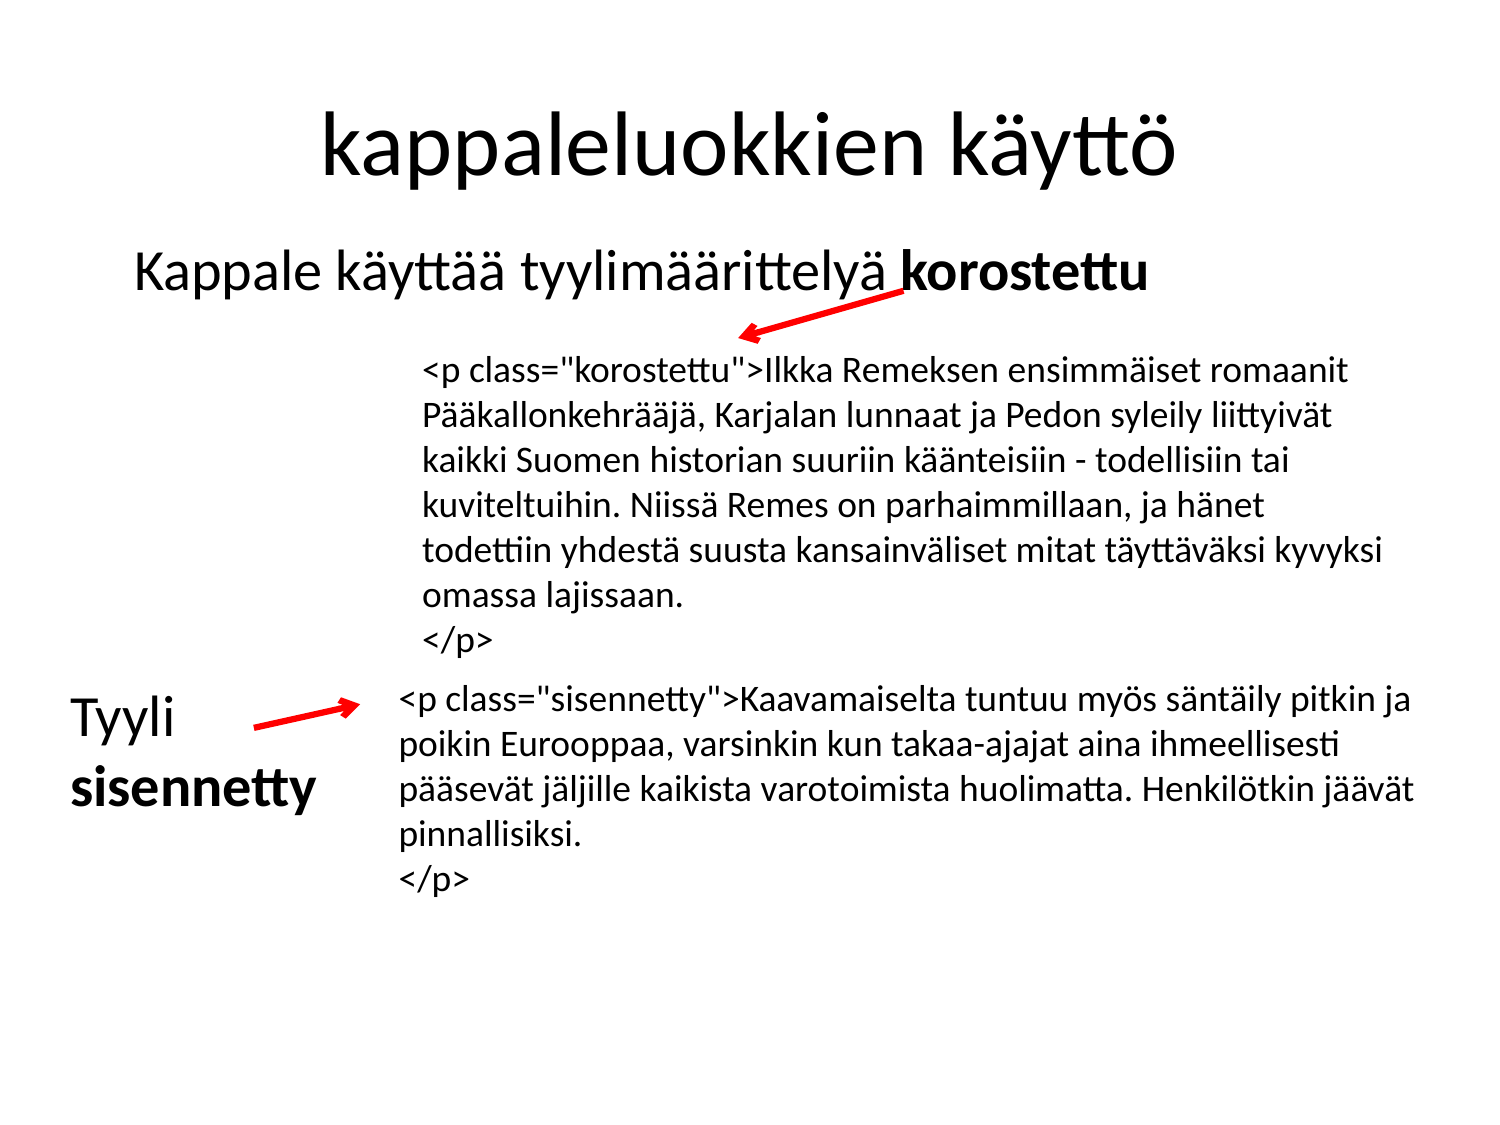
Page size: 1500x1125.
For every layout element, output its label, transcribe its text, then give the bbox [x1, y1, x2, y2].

text_box Tyyli sisennetty [55, 671, 333, 826]
title kappaleluokkien käyttö [75, 45, 1425, 233]
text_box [737, 290, 904, 339]
text_box Kappale käyttää tyylimäärittelyä korostettu [119, 224, 1165, 309]
text_box <p class="sisennetty">Kaavamaiselta tuntuu myös säntäily pitkin ja poikin Eurooppaa, varsinkin kun takaa-ajajat aina ihmeellisesti pääsevät jäljille kaikista varotoimista huolimatta. Henkilötkin jäävät pinnallisiksi. </p> [383, 666, 1459, 907]
text_box <p class="korostettu">Ilkka Remeksen ensimmäiset romaanit Pääkallonkehrääjä, Karjalan lunnaat ja Pedon syleily liittyivät kaikki Suomen historian suuriin käänteisiin - todellisiin tai kuviteltuihin. Niissä Remes on parhaimmillaan, ja hänet todettiin yhdestä suusta kansainväliset mitat täyttäväksi kyvyksi omassa lajissaan. </p> [407, 338, 1400, 666]
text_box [253, 703, 361, 729]
